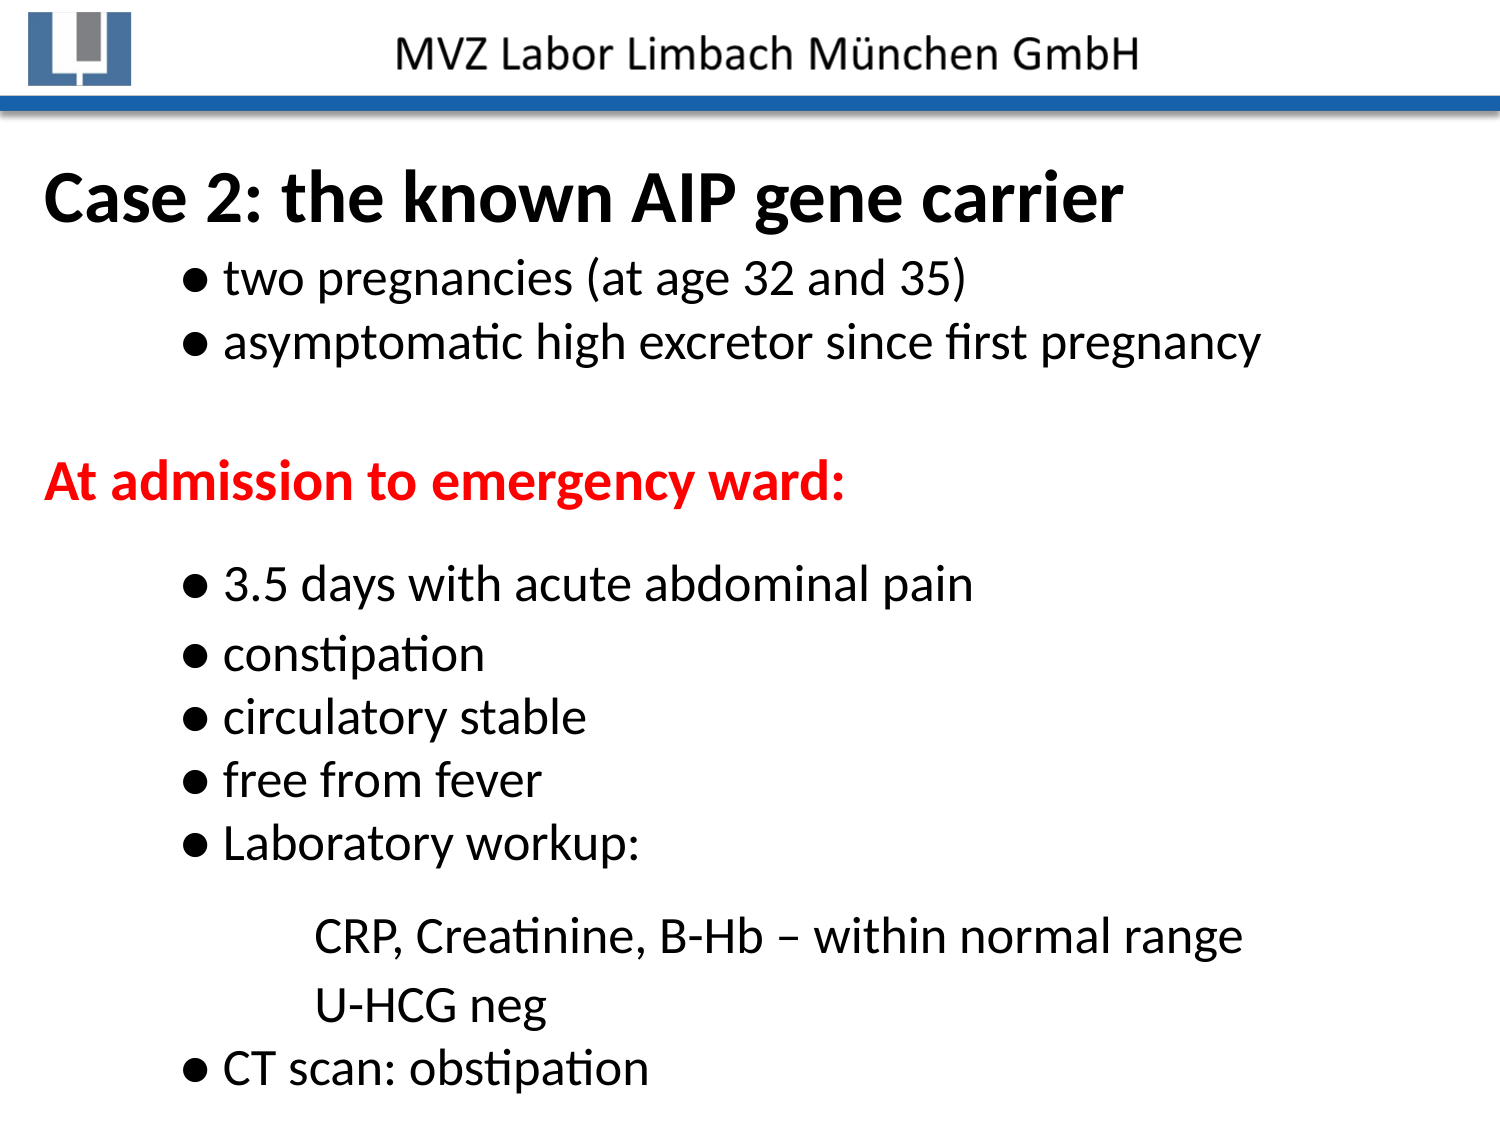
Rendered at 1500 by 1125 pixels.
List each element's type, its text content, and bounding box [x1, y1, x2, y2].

picture [0, 6, 1500, 126]
title Case 2: the known AIP gene carrier ● two pregnancies (at age 32 and 35) ● asymptomatic high excretor since first pregnancy At admission to emergency ward: ● 3.5 days with acute abdominal pain ● constipation ● circulatory stable ● free from fever ● Laboratory workup: CRP, Creatinine, B-Hb – within normal range U-HCG neg ● CT scan: obstipation [29, 136, 1500, 1107]
